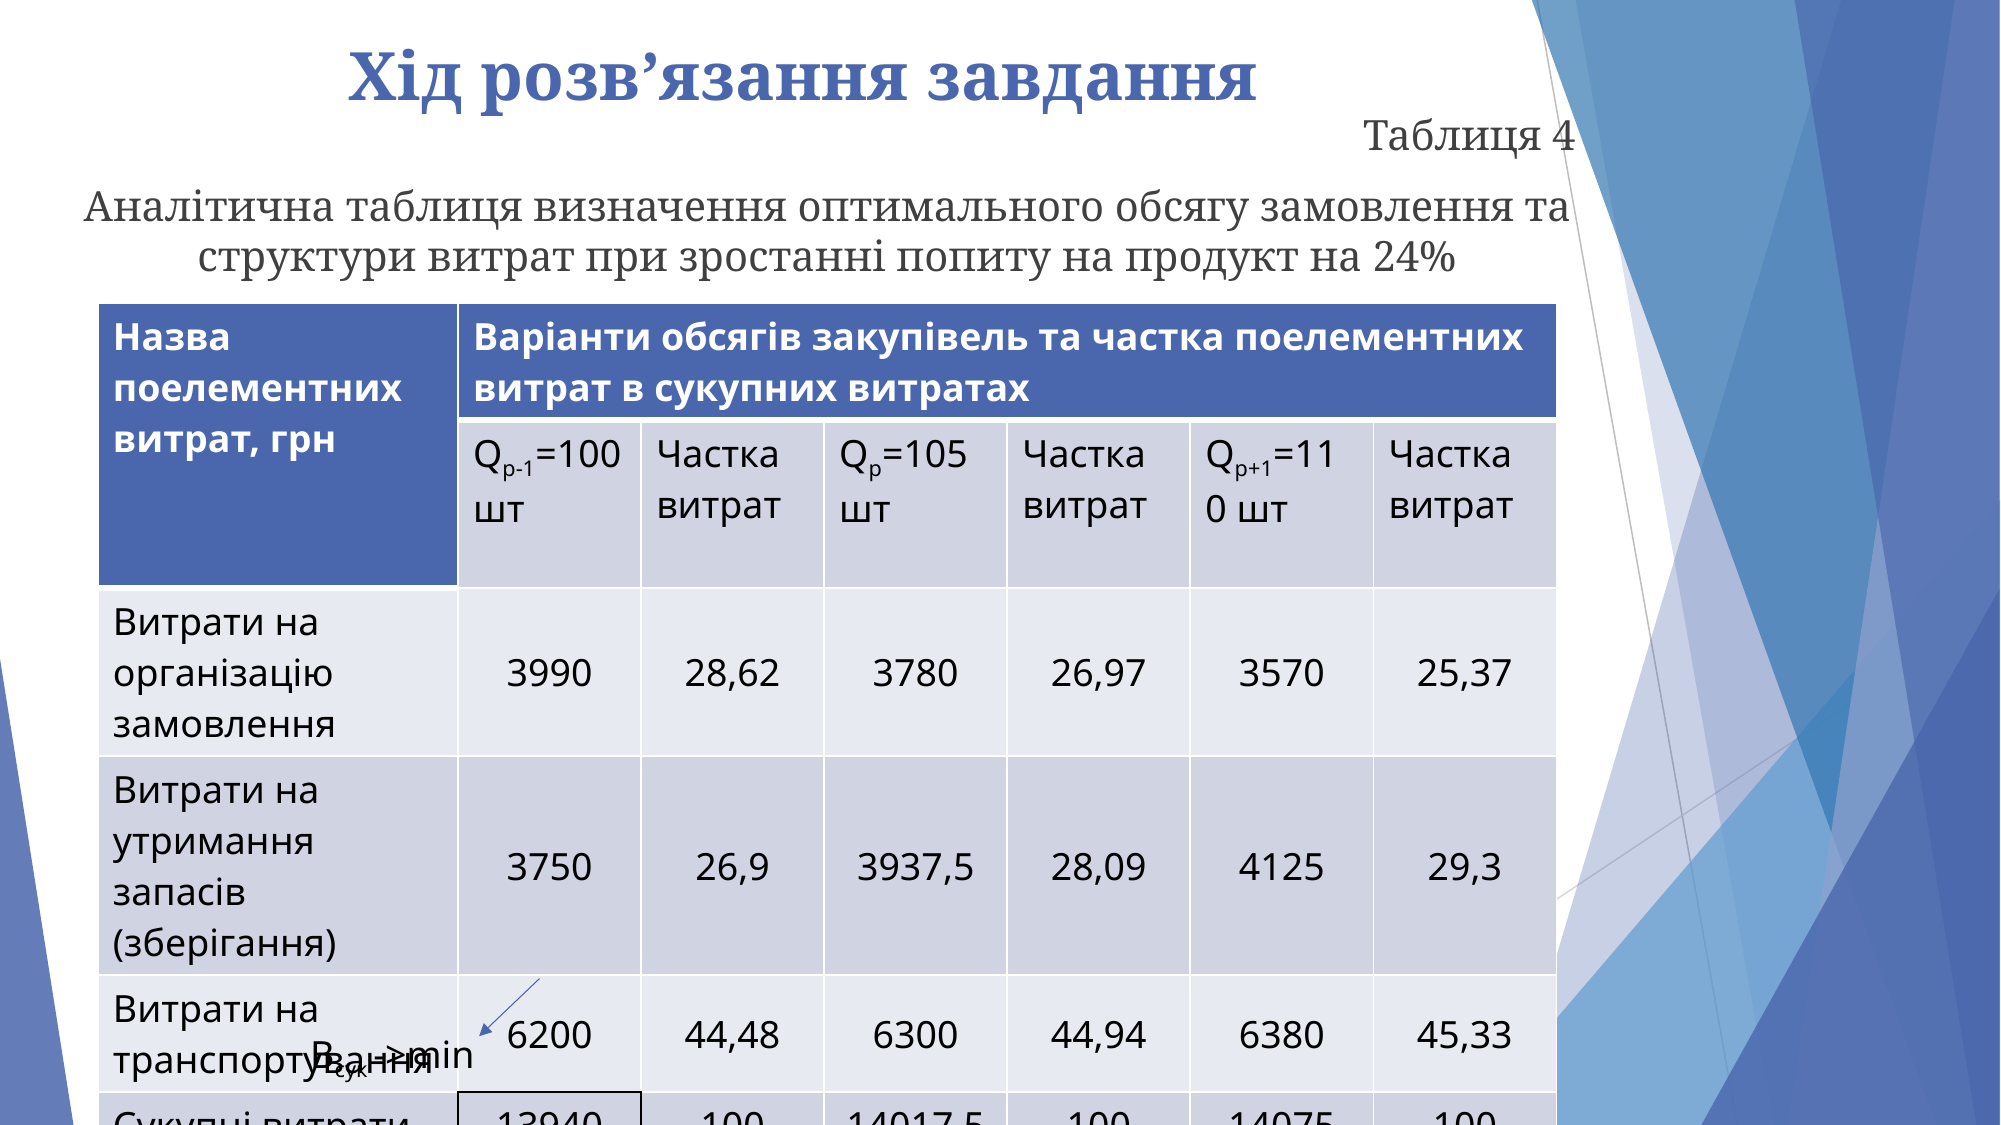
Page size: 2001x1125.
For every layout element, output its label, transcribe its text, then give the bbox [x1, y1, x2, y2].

table_header Варіанти обсягів закупівель та частка поелементних витрат в сукупних витратах [459, 304, 1556, 417]
table_cell Частка витрат [1008, 423, 1189, 587]
table_cell 28,62 [642, 589, 823, 755]
table_cell 100 [642, 1093, 823, 1125]
table_cell 29,3 [1374, 757, 1556, 974]
table_cell 4125 [1191, 757, 1373, 974]
table_cell Частка витрат [642, 423, 823, 587]
table_cell 44,48 [642, 976, 823, 1091]
table_cell 3780 [825, 589, 1006, 755]
table_cell 28,09 [1008, 757, 1189, 974]
table_cell 3750 [459, 757, 640, 974]
table_cell 3990 [459, 589, 640, 755]
table_cell 100 [1008, 1093, 1189, 1125]
table_cell 45,33 [1374, 976, 1556, 1091]
table_cell 6300 [825, 976, 1006, 1091]
table_cell 25,37 [1374, 589, 1556, 755]
table_cell Частка витрат [1374, 423, 1556, 587]
table_cell 14075 [1191, 1093, 1373, 1125]
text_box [479, 978, 540, 1037]
title Хід розв’язання завдання [334, 26, 1321, 101]
table_cell 6200 [459, 976, 640, 1091]
table_cell 6380 [1191, 976, 1373, 1091]
table_cell 14017,5 [825, 1093, 1006, 1125]
table_cell Витрати на транспортування [99, 976, 457, 1091]
table_cell 13940 [459, 1093, 640, 1125]
list Таблиця 4 Аналітична таблиця визначення оптимального обсягу замовлення та структури витрат при зростанні попиту на продукт на 24% [63, 101, 1591, 924]
text_box Всук ->min [295, 1023, 510, 1090]
table_cell Qp-1=100 шт [459, 423, 640, 587]
table_cell Qp=105 шт [825, 423, 1006, 587]
table_cell Витрати на організацію замовлення [99, 591, 457, 755]
table_cell Qp+1=110 шт [1191, 423, 1373, 587]
table_cell 3570 [1191, 589, 1373, 755]
table_cell Сукупні витрати [99, 1093, 457, 1125]
table_header Назва поелементних витрат, грн [99, 304, 457, 585]
table_cell 26,97 [1008, 589, 1189, 755]
table_cell 100 [1374, 1093, 1556, 1125]
table_cell Витрати на утримання запасів (зберігання) [99, 757, 457, 974]
table_cell 3937,5 [825, 757, 1006, 974]
table_cell 26,9 [642, 757, 823, 974]
table_cell 44,94 [1008, 976, 1189, 1091]
